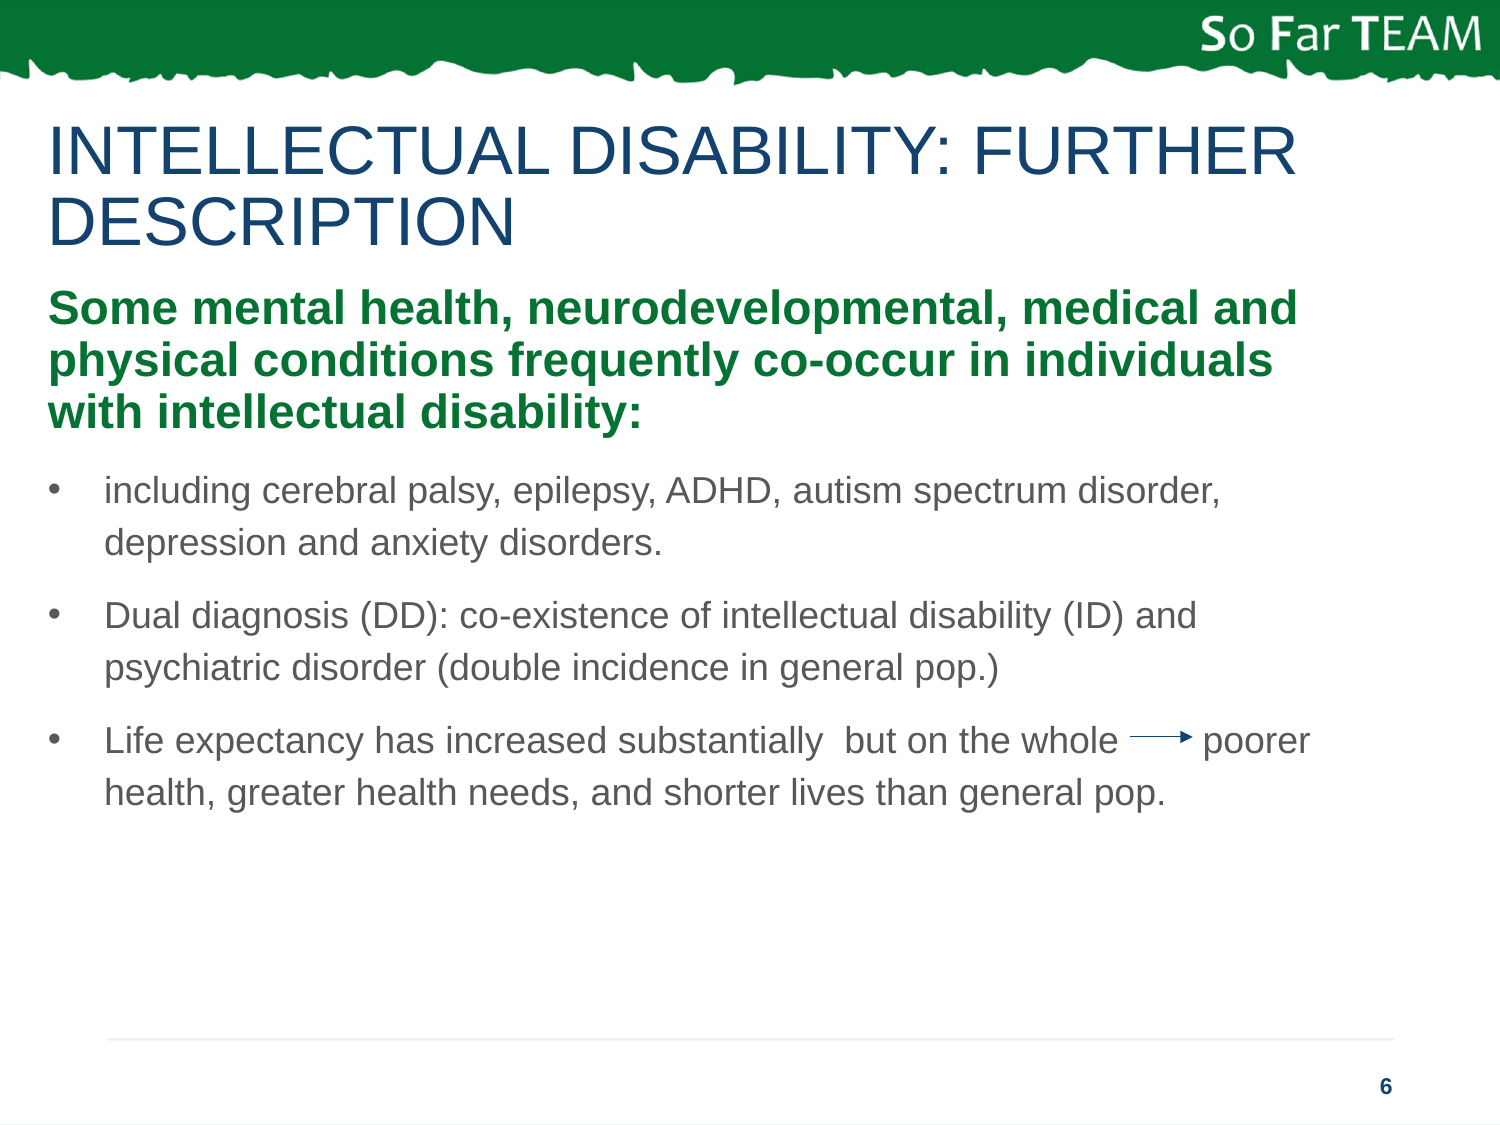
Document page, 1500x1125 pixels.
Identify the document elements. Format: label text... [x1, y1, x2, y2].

list Some mental health, neurodevelopmental, medical and physical conditions frequently co-occur in individuals with intellectual disability: including cerebral palsy, epilepsy, ADHD, autism spectrum disorder, depression and anxiety disorders. Dual diagnosis (DD): co-existence of intellectual disability (ID) and psychiatric disorder (double incidence in general pop.) Life expectancy has increased substantially but on the whole poorer health, greater health needs, and shorter lives than general pop. [47, 278, 1382, 390]
title Intellectual disability: further description [47, 109, 1470, 278]
picture [0, 0, 1500, 1125]
slide_number 6 [1161, 1033, 1499, 1123]
